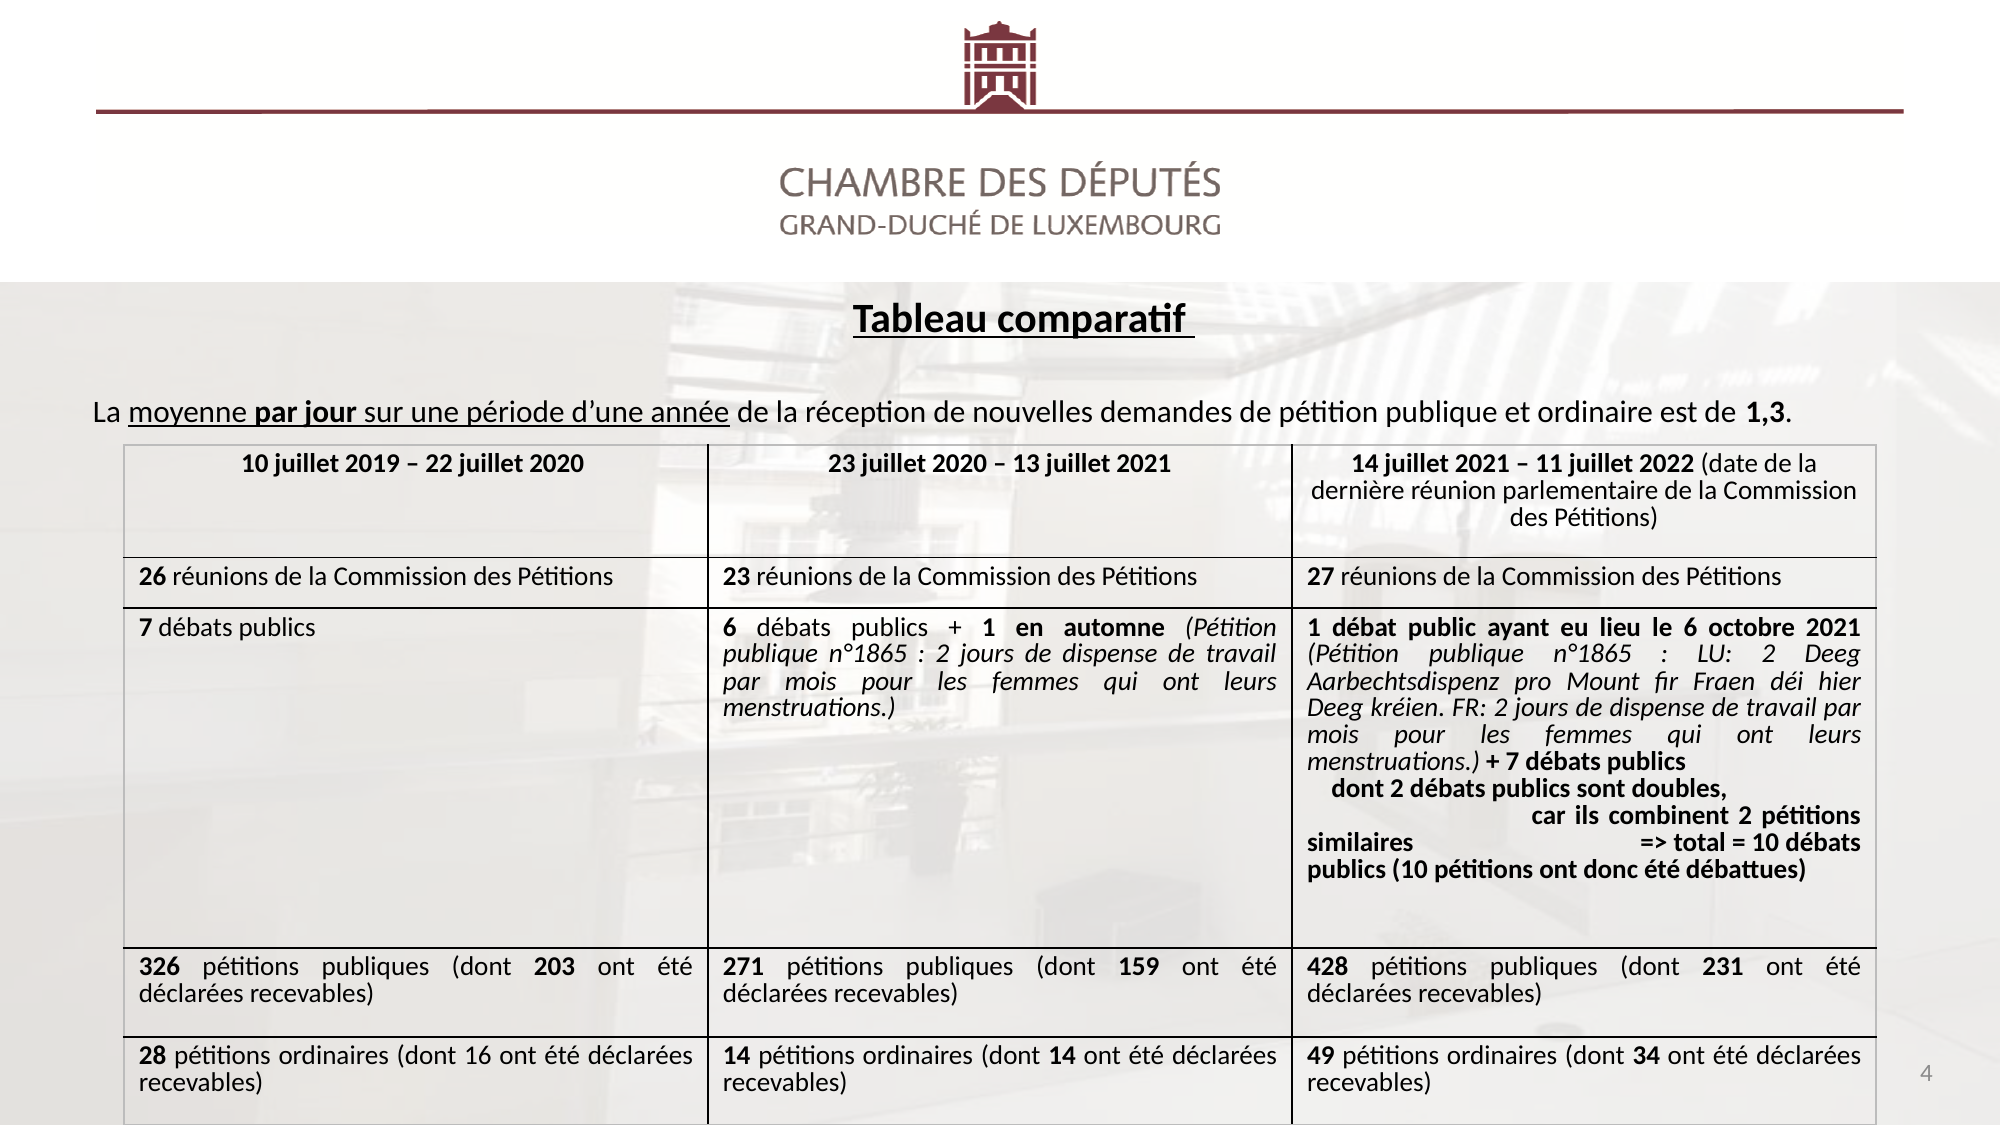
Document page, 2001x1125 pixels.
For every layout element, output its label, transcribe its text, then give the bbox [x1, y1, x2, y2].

picture [96, 21, 1904, 236]
table_header 14 juillet 2021 – 11 juillet 2022 (date de la dernière réunion parlementaire de la Commission des Pétitions) [1293, 446, 1875, 557]
table_cell 28 pétitions ordinaires (dont 16 ont été déclarées recevables) [125, 1038, 707, 1124]
table_cell 271 pétitions publiques (dont 159 ont été déclarées recevables) [709, 949, 1291, 1036]
table_cell 7 débats publics [125, 609, 707, 947]
text_box Tableau comparatif La moyenne par jour sur une période d’une année de la réception de nouvelles demandes de pétition publique et ordinaire est de 1,3. [77, 283, 1971, 472]
table_header 23 juillet 2020 – 13 juillet 2021 [709, 446, 1291, 557]
table_cell 6 débats publics + 1 en automne (Pétition publique n°1865 : 2 jours de dispense de travail par mois pour les femmes qui ont leurs menstruations.) [709, 609, 1291, 947]
table_cell 26 réunions de la Commission des Pétitions [125, 558, 707, 607]
table_cell 49 pétitions ordinaires (dont 34 ont été déclarées recevables) [1293, 1038, 1875, 1124]
table_cell 27 réunions de la Commission des Pétitions [1293, 558, 1875, 607]
table_cell 428 pétitions publiques (dont 231 ont été déclarées recevables) [1293, 949, 1875, 1036]
table_cell 1 débat public ayant eu lieu le 6 octobre 2021 (Pétition publique n°1865 : LU: 2 Deeg Aarbechtsdispenz pro Mount fir Fraen déi hier Deeg kréien. FR: 2 jours de dispense de travail par mois pour les femmes qui ont leurs menstruations.) + 7 débats publics dont 2 débats publics sont doubles, car ils combinent 2 pétitions similaires => total = 10 débats publics (10 pétitions ont donc été débattues) [1293, 609, 1875, 947]
table_cell 326 pétitions publiques (dont 203 ont été déclarées recevables) [125, 949, 707, 1036]
text_box [0, 0, 2000, 282]
slide_number 4 [1497, 1041, 1948, 1102]
table_header 10 juillet 2019 – 22 juillet 2020 [125, 446, 707, 557]
table_cell 14 pétitions ordinaires (dont 14 ont été déclarées recevables) [709, 1038, 1291, 1124]
table_cell 23 réunions de la Commission des Pétitions [709, 558, 1291, 607]
